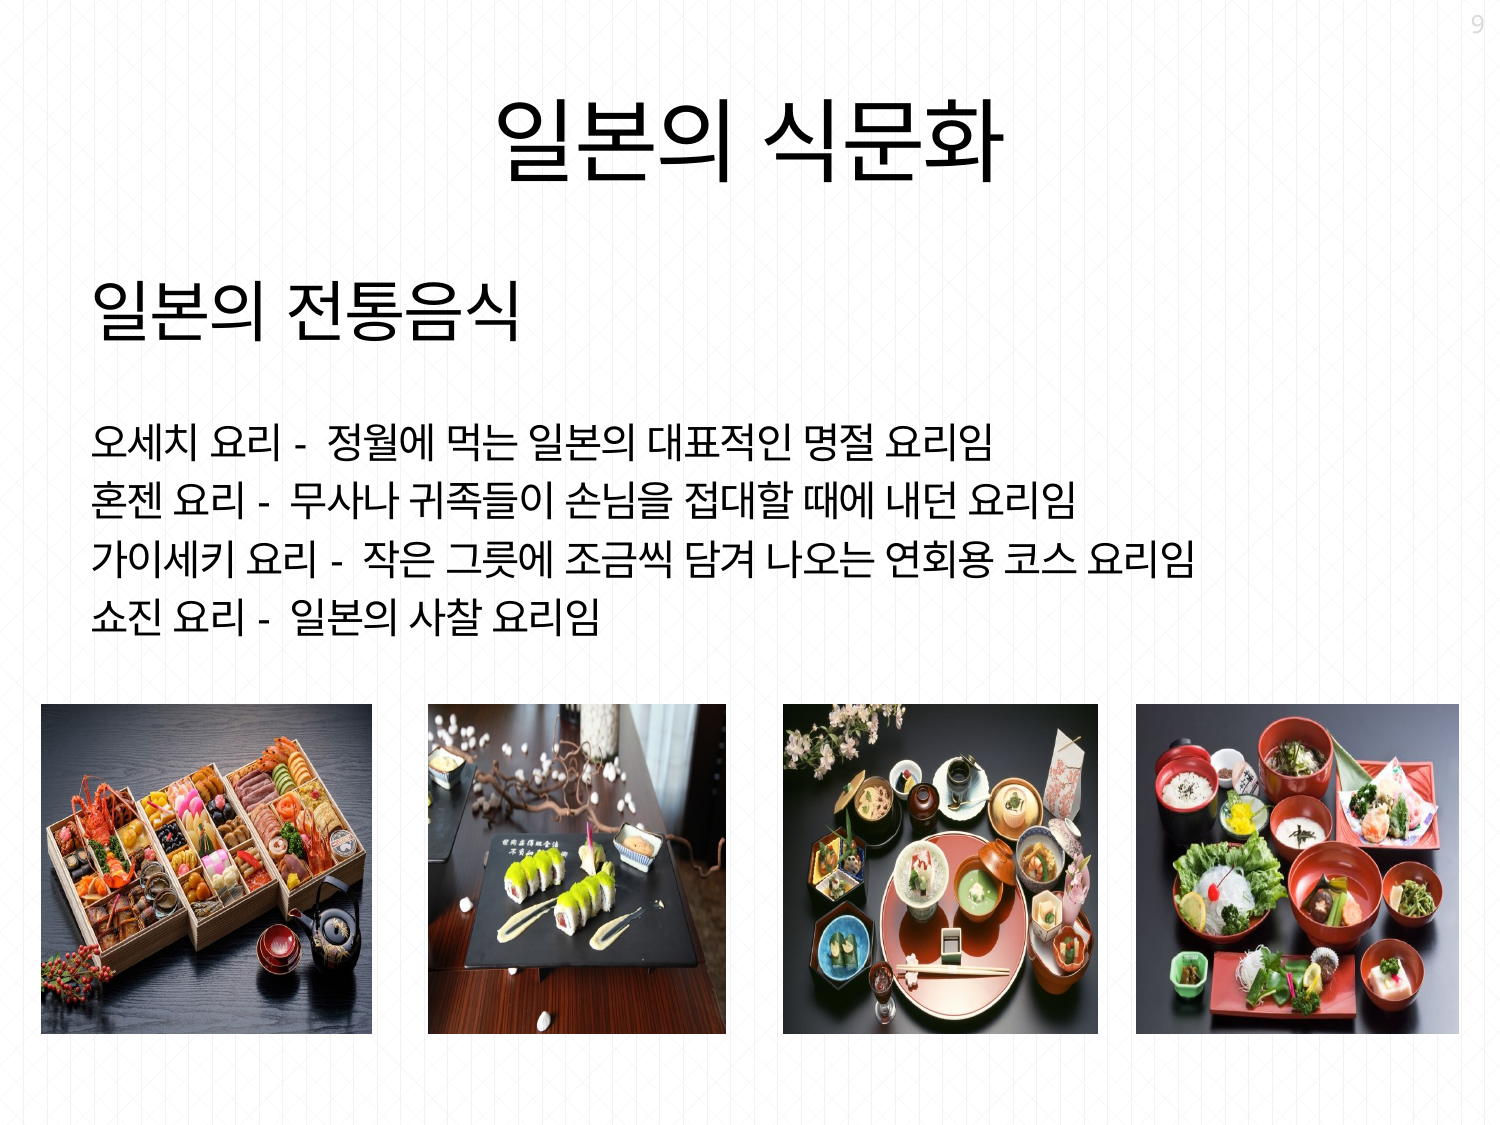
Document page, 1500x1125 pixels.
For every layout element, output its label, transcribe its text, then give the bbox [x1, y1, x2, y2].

title 일본의 식문화 [75, 45, 1425, 233]
picture [41, 704, 373, 1035]
picture [783, 704, 1098, 1035]
list 일본의 전통음식 오세치 요리- 정월에 먹는 일본의 대표적인 명절 요리임 혼젠 요리- 무사나 귀족들이 손님을 접대할 때에 내던 요리임 가이세키 요리- 작은 그릇에 조금씩 담겨 나오는 연회용 코스 요리임 쇼진 요리- 일본의 사찰 요리임 [75, 262, 1425, 1005]
picture [1136, 704, 1459, 1035]
picture [428, 704, 727, 1035]
slide_number 9 [1114, 0, 1500, 56]
